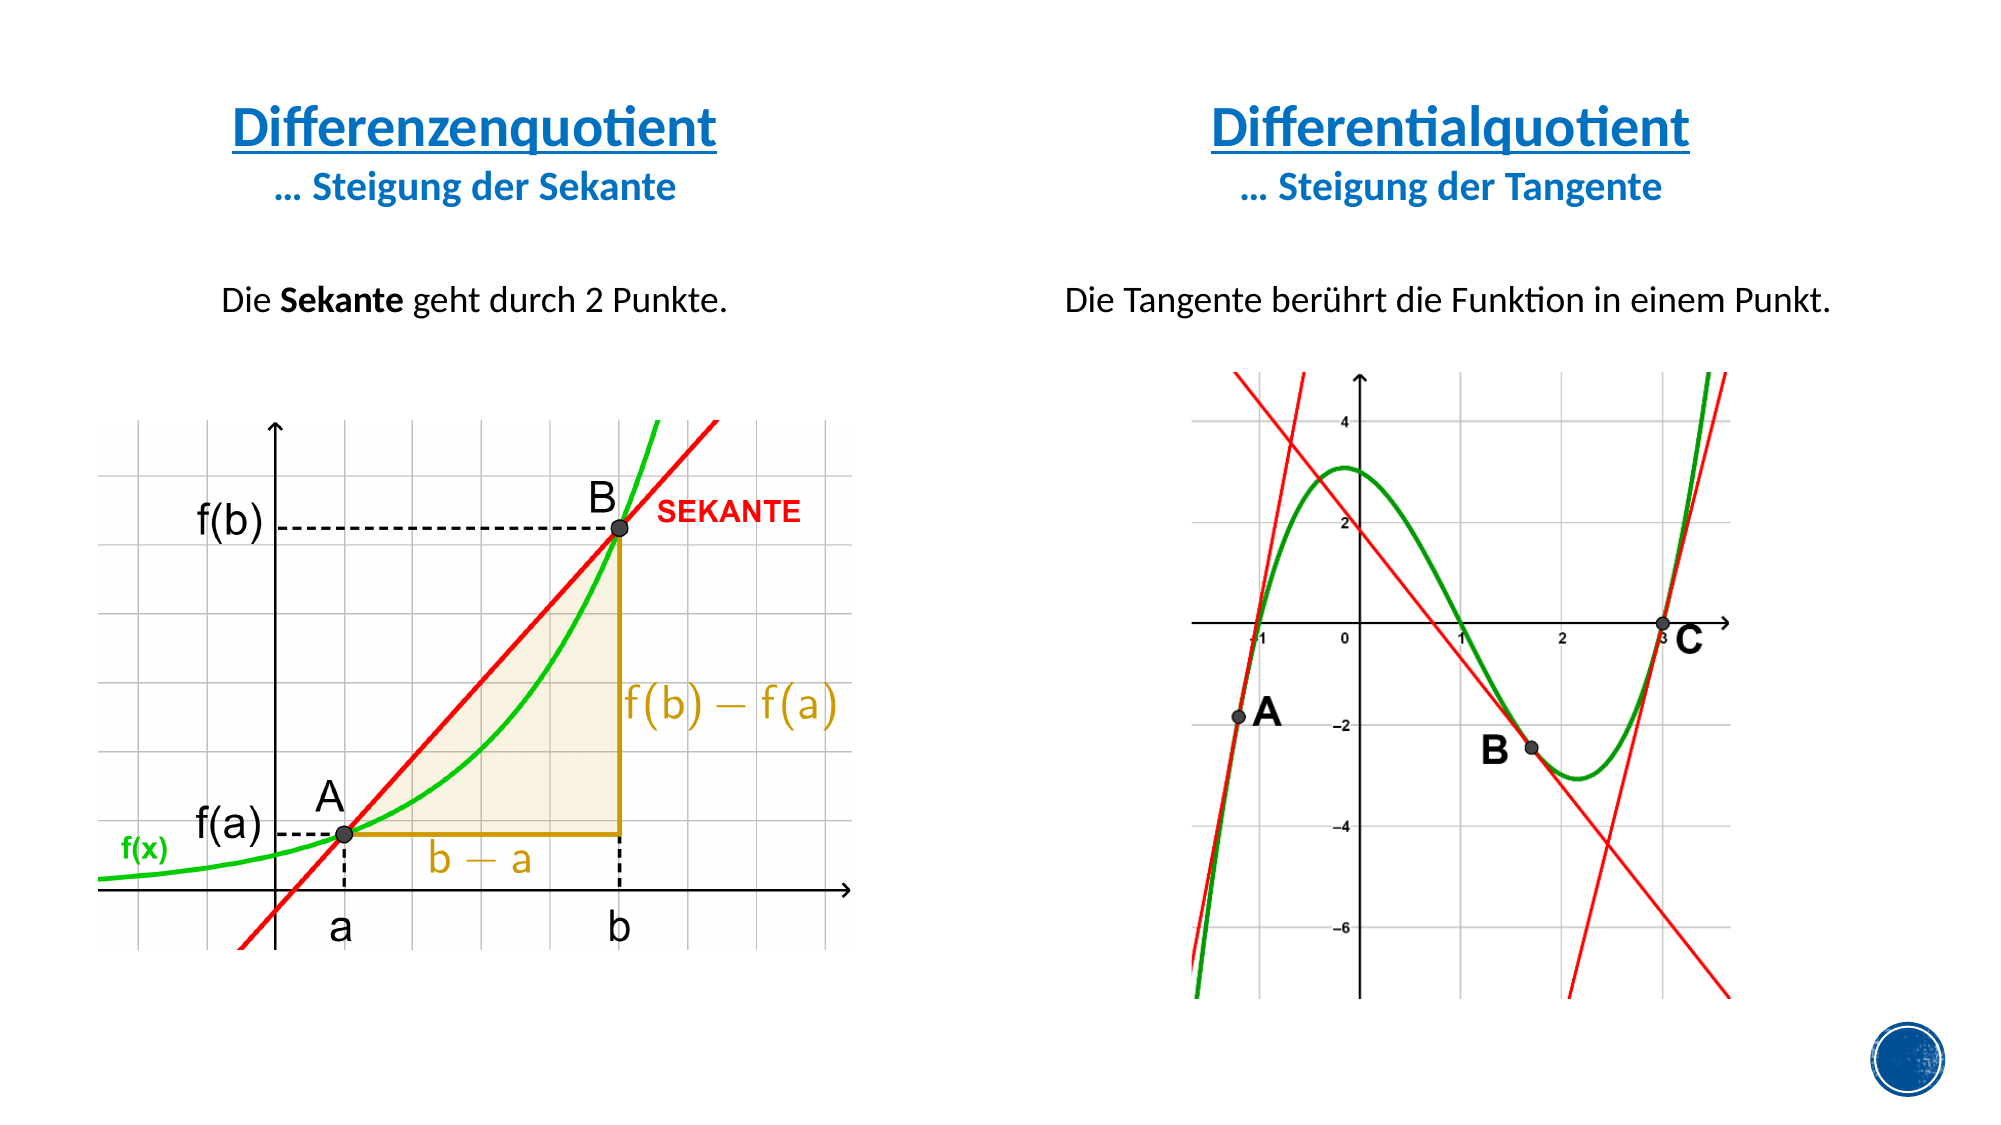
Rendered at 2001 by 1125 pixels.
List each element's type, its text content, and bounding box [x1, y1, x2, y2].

picture [1191, 372, 1731, 999]
text_box Differentialquotient … Steigung der Tangente [1196, 81, 1706, 216]
text_box Differenzenquotient … Steigung der Sekante [217, 81, 733, 216]
picture [98, 420, 852, 950]
text_box Die Sekante geht durch 2 Punkte. [0, 264, 975, 328]
text_box Die Tangente berührt die Funktion in einem Punkt. [1050, 264, 2000, 328]
